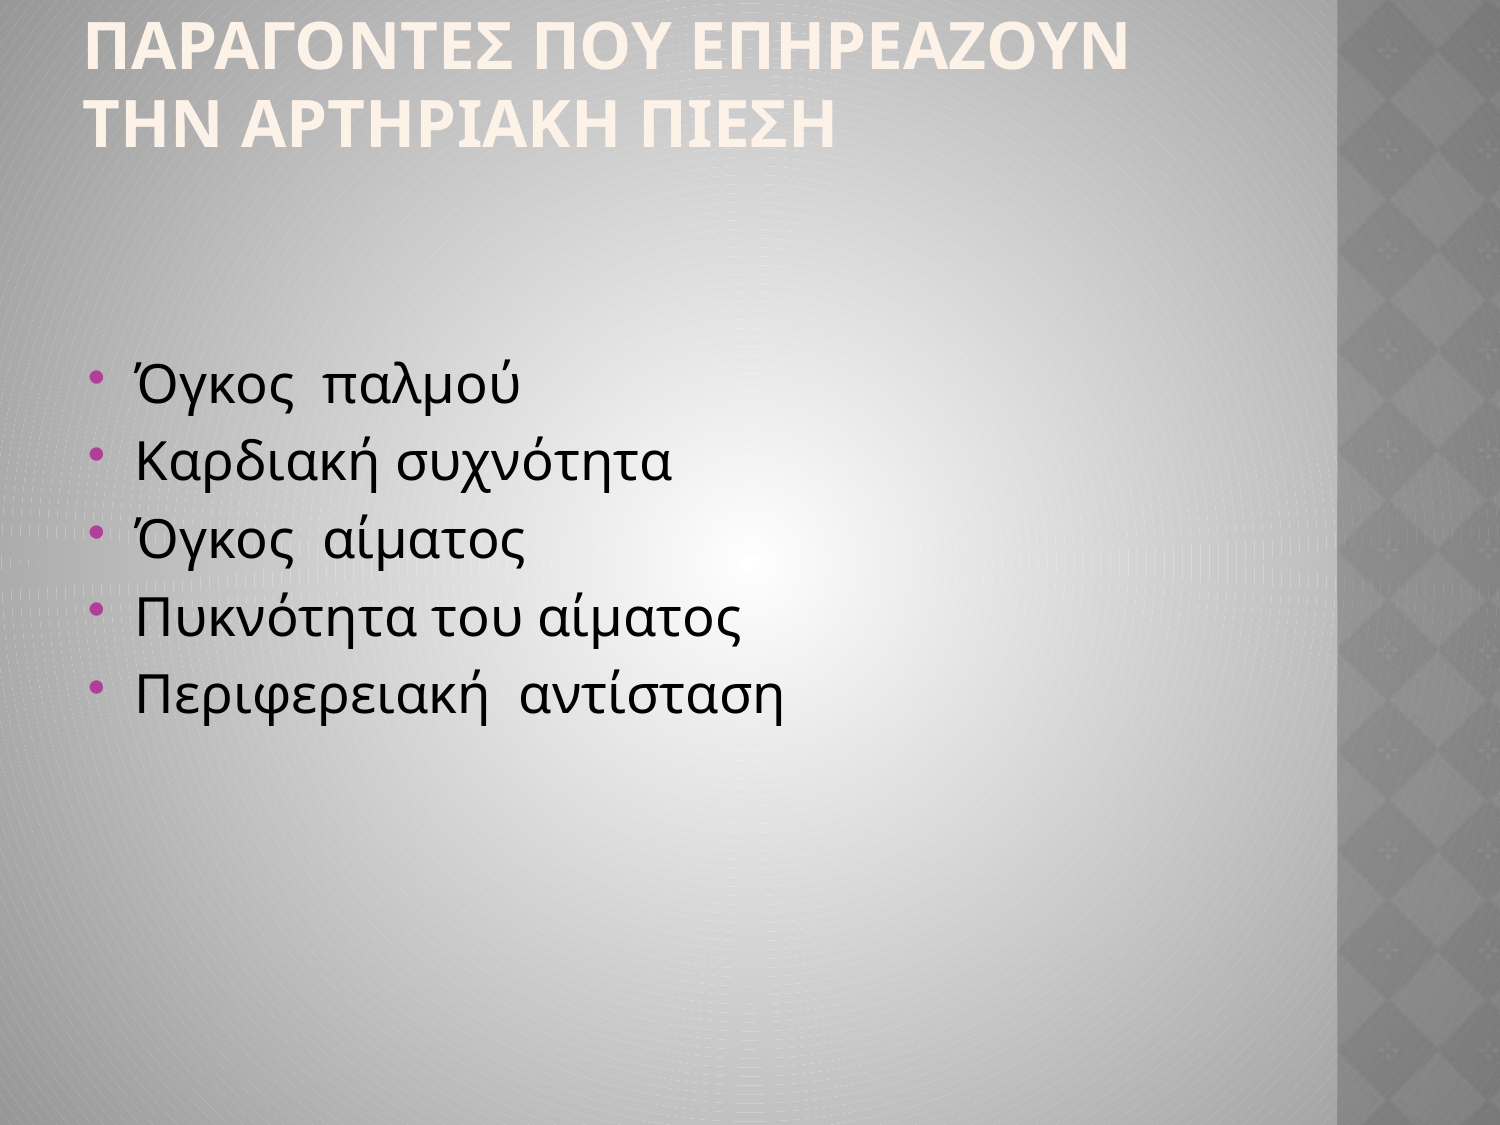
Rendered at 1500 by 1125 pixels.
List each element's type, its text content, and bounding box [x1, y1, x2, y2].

text_box ΠΑΡΑΓΟΝΤΕΣ ΠΟΥ ΕΠΗΡΕΑΖΟΥΝ ΤΗΝ ΑΡΤΗΡΙΑΚΗ ΠΙΕΣΗ [75, 0, 1263, 240]
text_box Όγκος παλμού Καρδιακή συχνότητα Όγκος αίματος Πυκνότητα του αίματος Περιφερειακή αντίσταση [75, 264, 1263, 1059]
